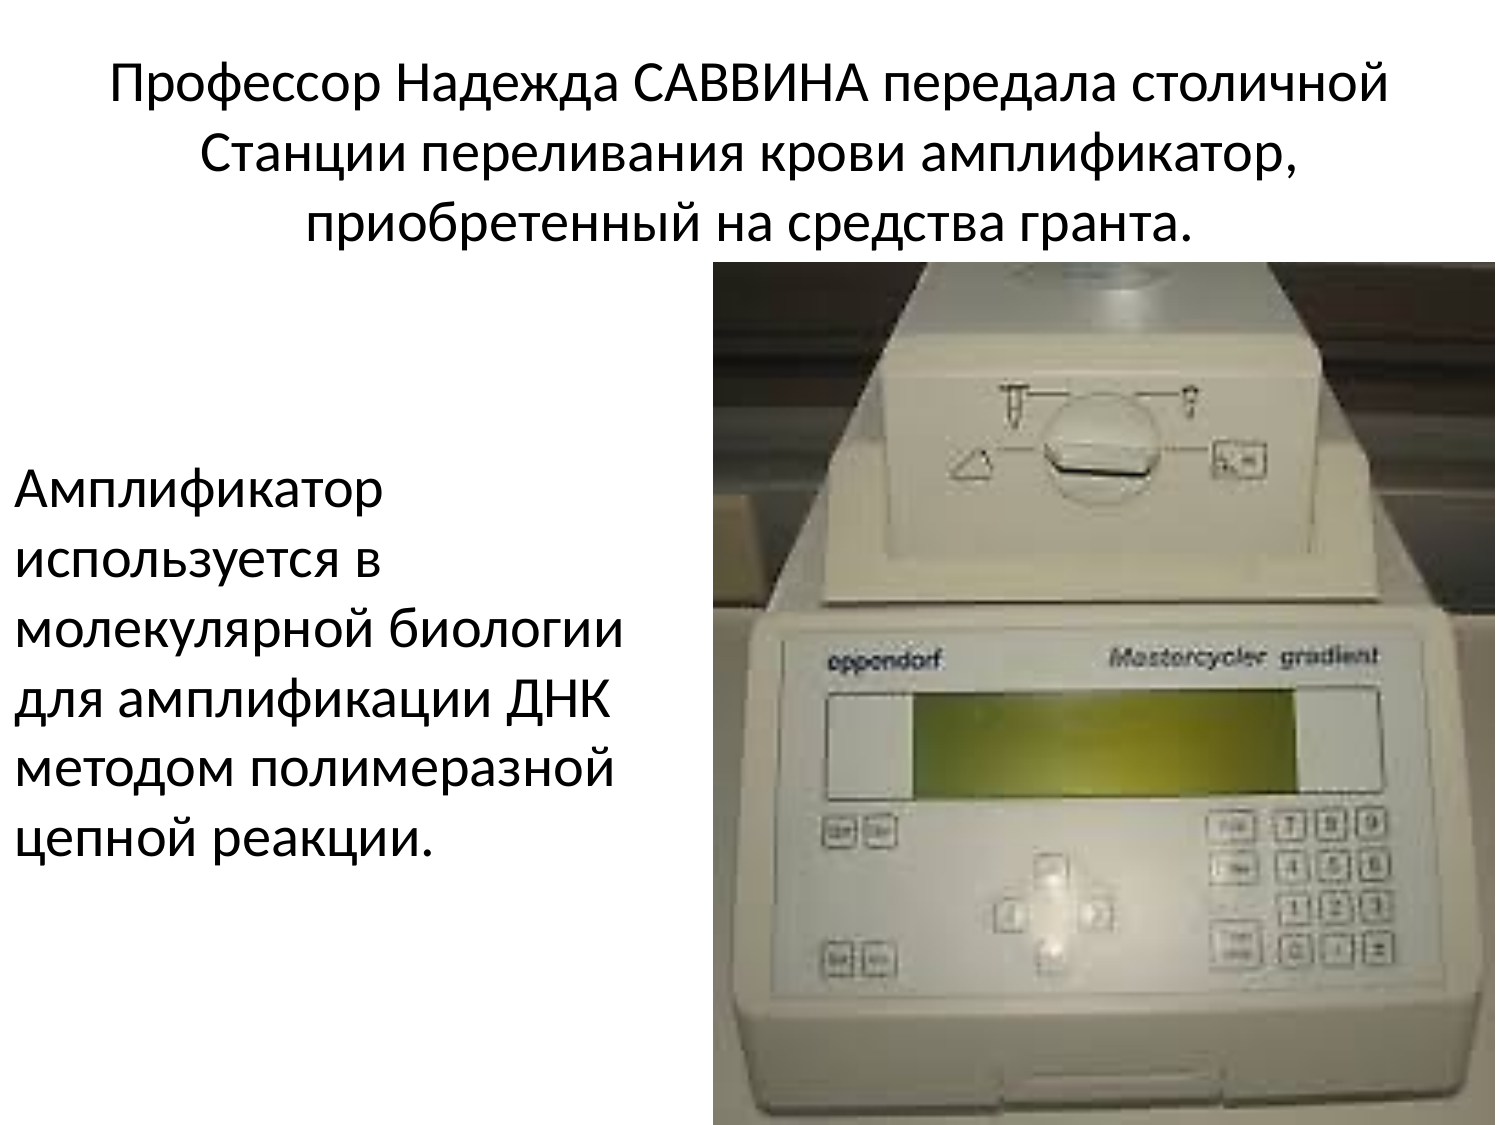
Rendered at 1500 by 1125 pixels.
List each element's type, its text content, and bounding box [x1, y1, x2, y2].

title Профессор Надежда САВВИНА передала столичной Станции переливания крови амплификатор, приобретенный на средства гранта. [0, 30, 1500, 405]
text_box Амплификатор используется в молекулярной биологии для амплификации ДНК методом полимеразной цепной реакции. [0, 441, 707, 946]
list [712, 262, 1495, 1125]
